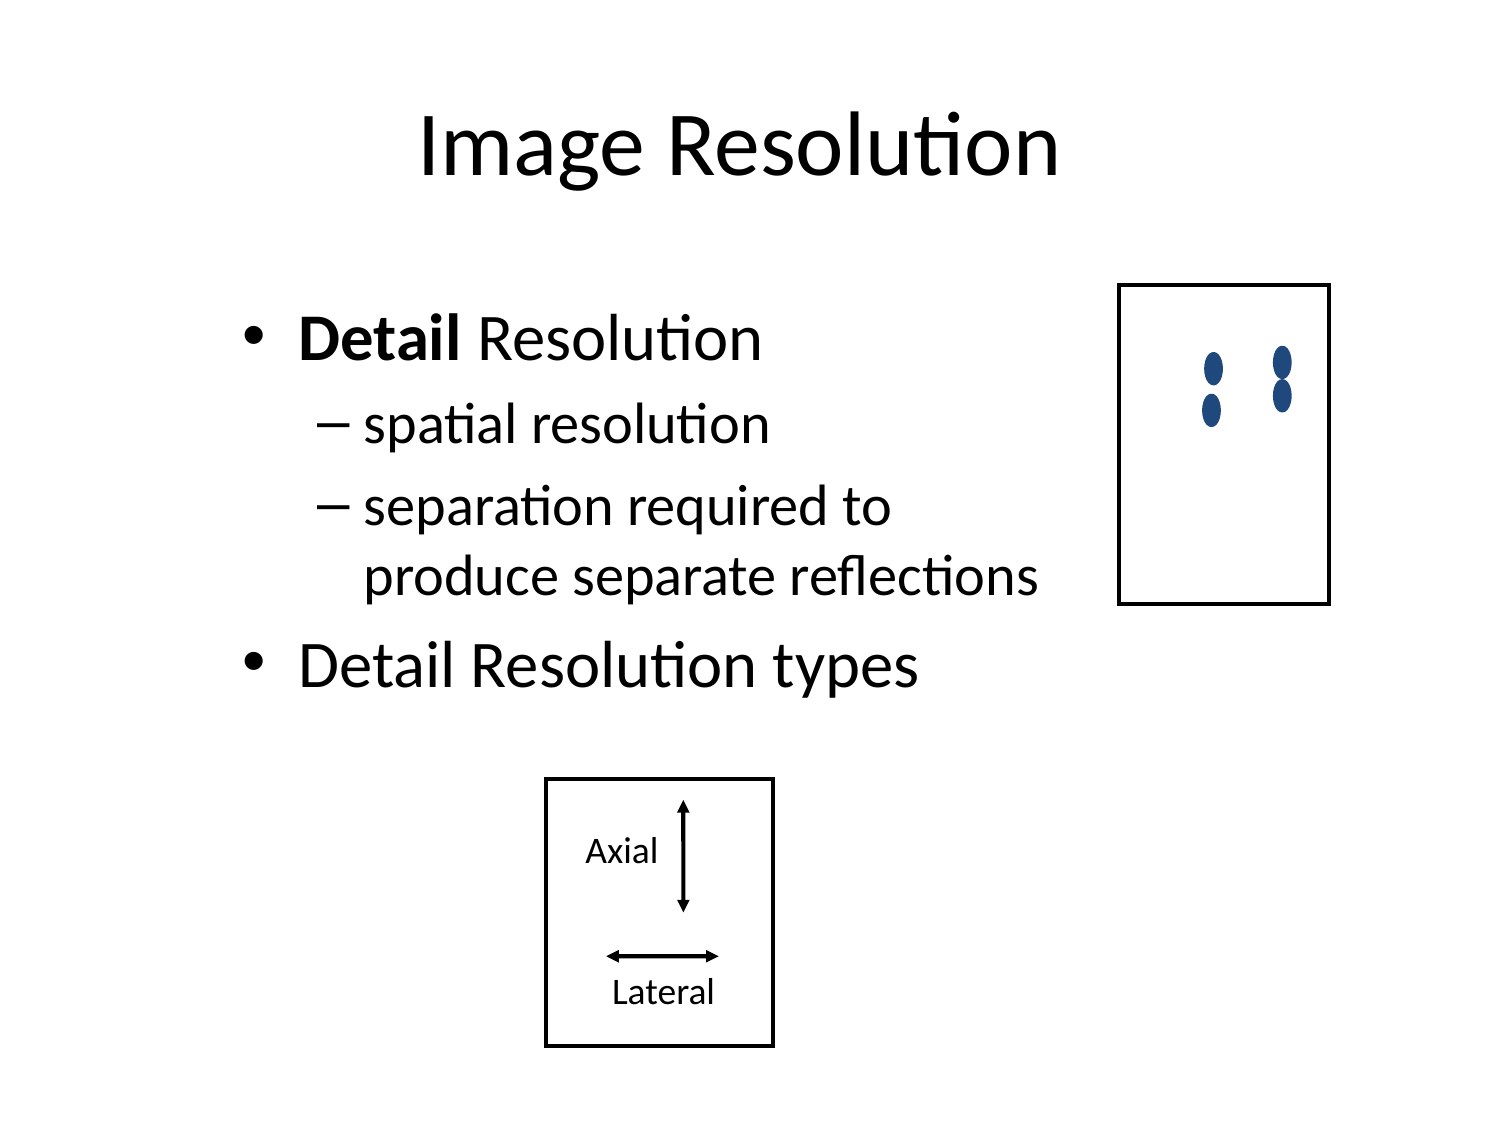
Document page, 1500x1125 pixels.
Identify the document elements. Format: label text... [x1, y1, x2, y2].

text_box [606, 950, 719, 963]
text_box [1275, 381, 1290, 411]
text_box [677, 799, 690, 913]
text_box Axial [570, 818, 674, 878]
list Detail Resolution spatial resolution separation required to produce separate reflections Detail Resolution types [227, 286, 1075, 1062]
text_box [545, 779, 773, 1046]
text_box Lateral [597, 960, 730, 1020]
text_box [1206, 354, 1221, 384]
text_box [1118, 285, 1330, 605]
title Image Resolution [75, 45, 1425, 233]
text_box [1204, 395, 1219, 425]
text_box [1275, 347, 1290, 378]
